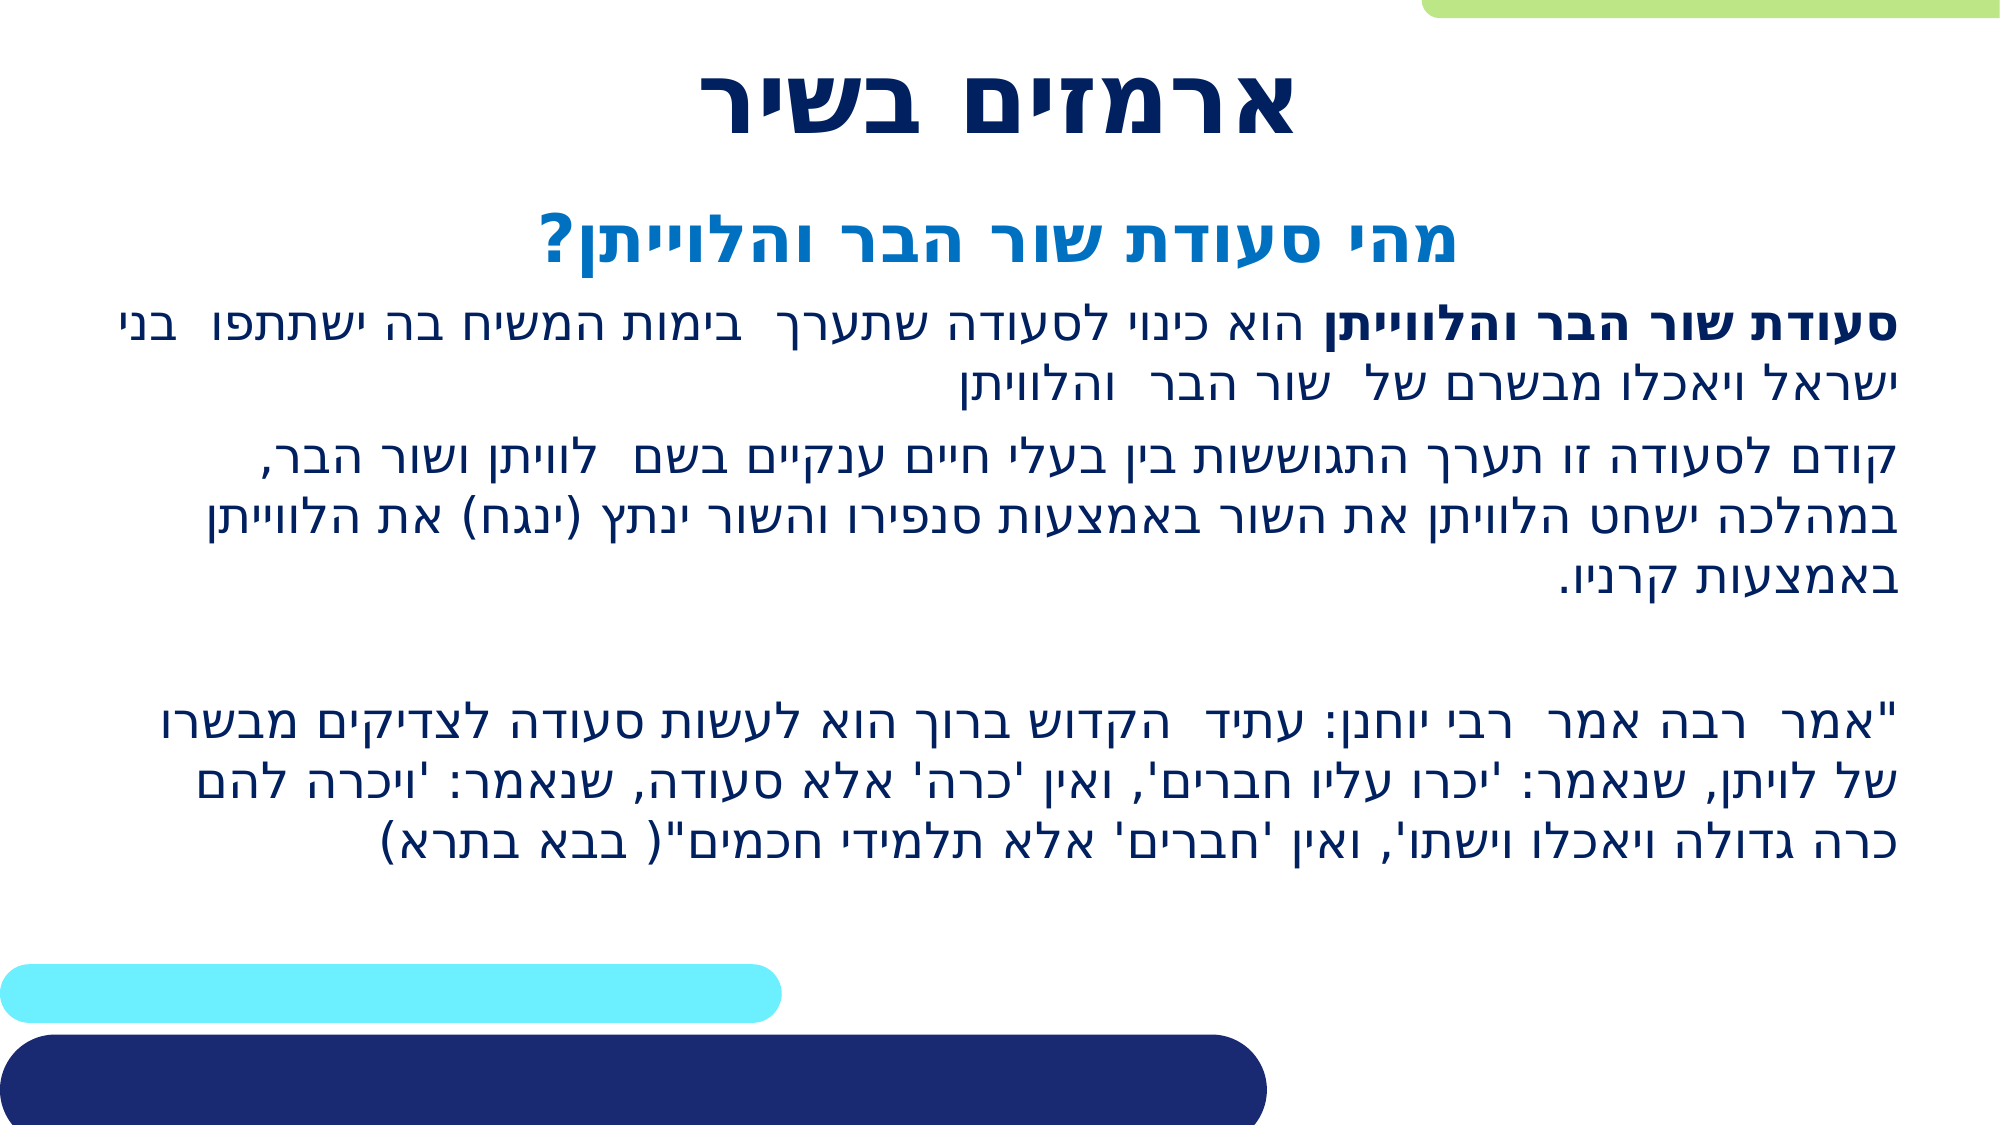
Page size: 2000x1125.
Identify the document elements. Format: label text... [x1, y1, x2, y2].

title ארמזים בשיר [84, 34, 1916, 154]
list מהי סעודת שור הבר והלוייתן? [84, 194, 1916, 283]
list סעודת שור הבר והלווייתן הוא כינוי לסעודה שתערך בימות המשיח בה ישתתפו בני ישראל ויאכלו מבשרם של שור הבר והלוויתן קודם לסעודה זו תערך התגוששות בין בעלי חיים ענקיים בשם לוויתן ושור הבר, במהלכה ישחט הלוויתן את השור באמצעות סנפירו והשור ינתץ (ינגח) את הלווייתן באמצעות קרניו. "אמר רבה אמר רבי יוחנן: עתיד הקדוש ברוך הוא לעשות סעודה לצדיקים מבשרו של לויתן, שנאמר: 'יכרו עליו חברים', ואין 'כרה' אלא סעודה, שנאמר: 'ויכרה להם כרה גדולה ויאכלו וישתו', ואין 'חברים' אלא תלמידי חכמים"( בבא בתרא) [84, 283, 1916, 965]
